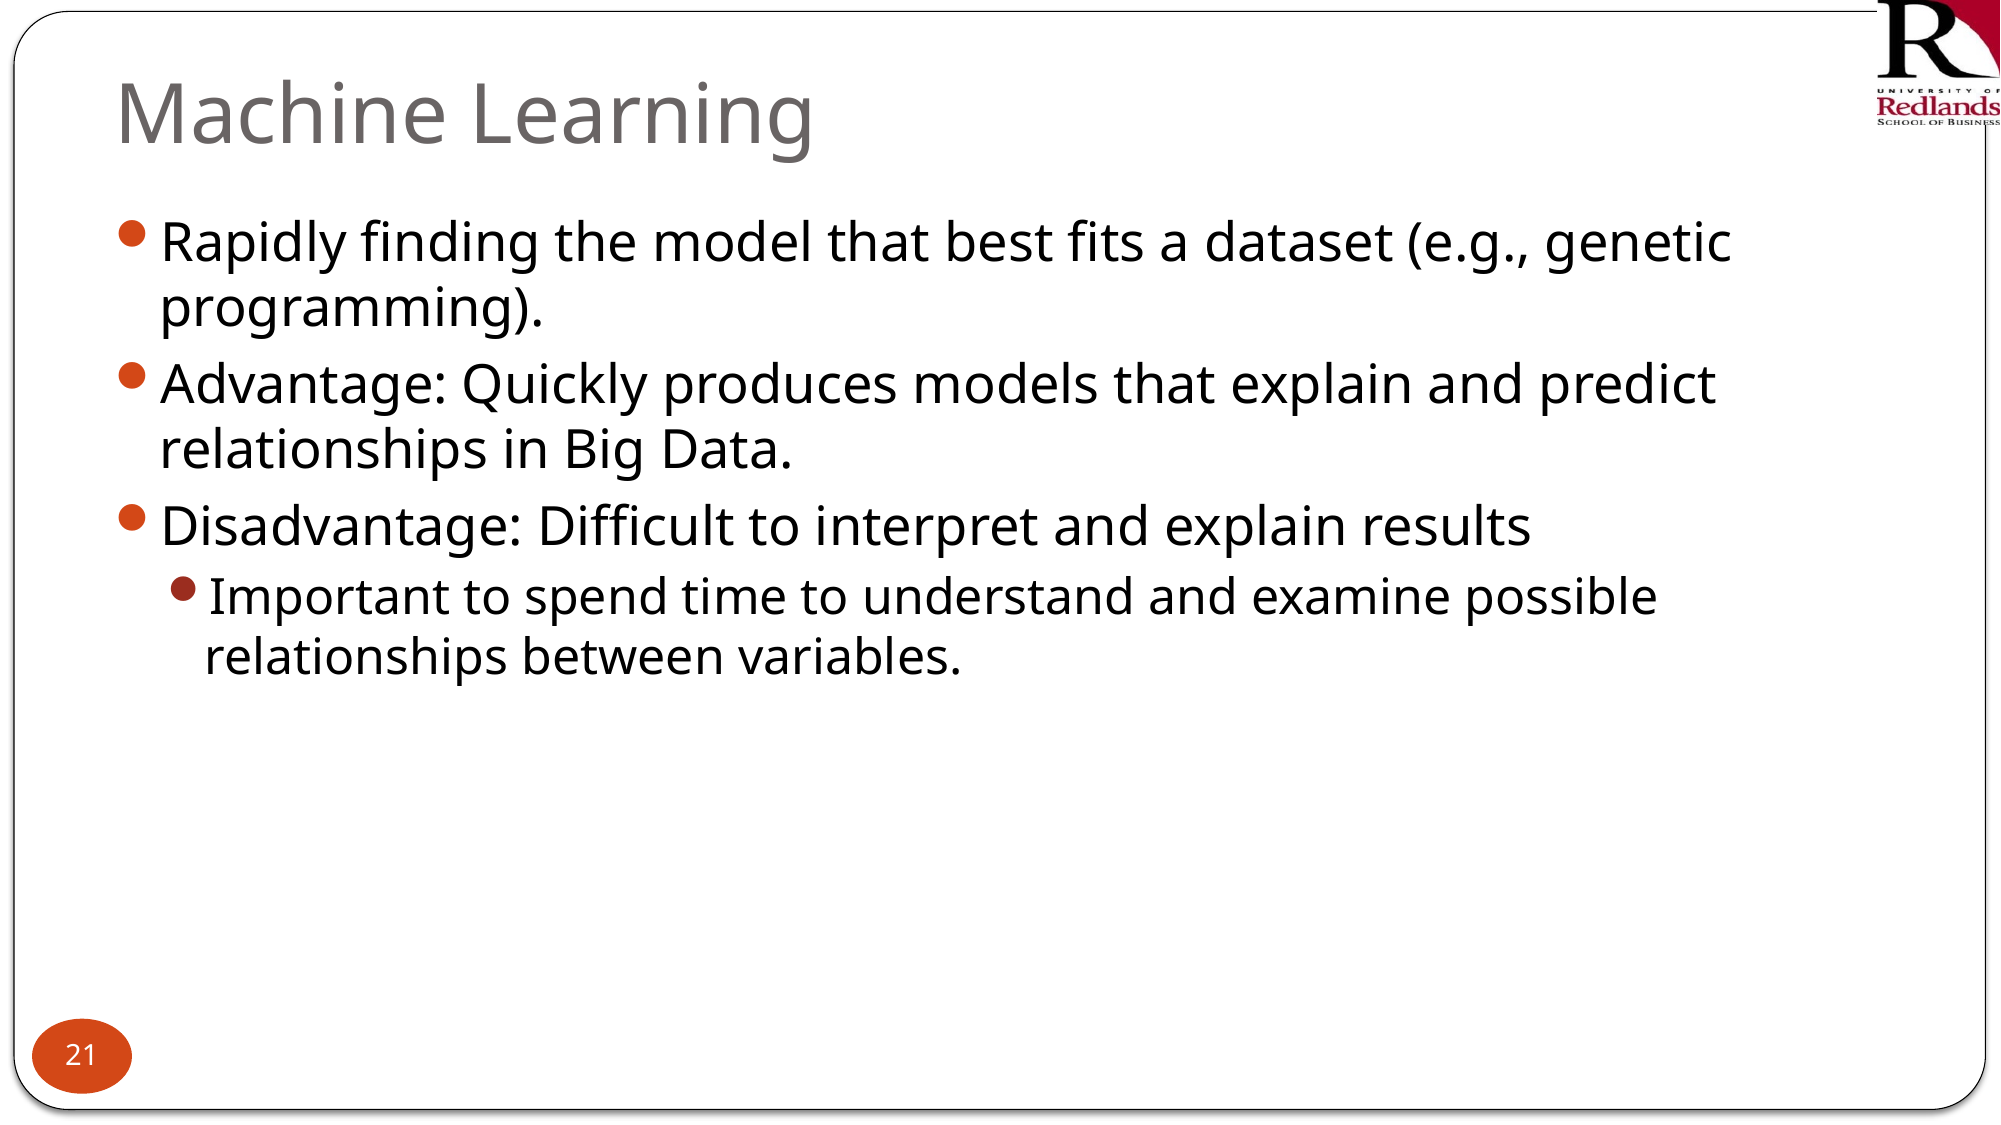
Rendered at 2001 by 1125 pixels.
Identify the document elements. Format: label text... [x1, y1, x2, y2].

title Machine Learning [99, 45, 1900, 175]
picture [1877, 0, 2000, 125]
slide_number 21 [32, 1018, 132, 1094]
list Rapidly finding the model that best fits a dataset (e.g., genetic programming). Advantage: Quickly produces models that explain and predict relationships in Big Data. Disadvantage: Difficult to interpret and explain results Important to spend time to understand and examine possible relationships between variables. [99, 200, 1900, 1005]
